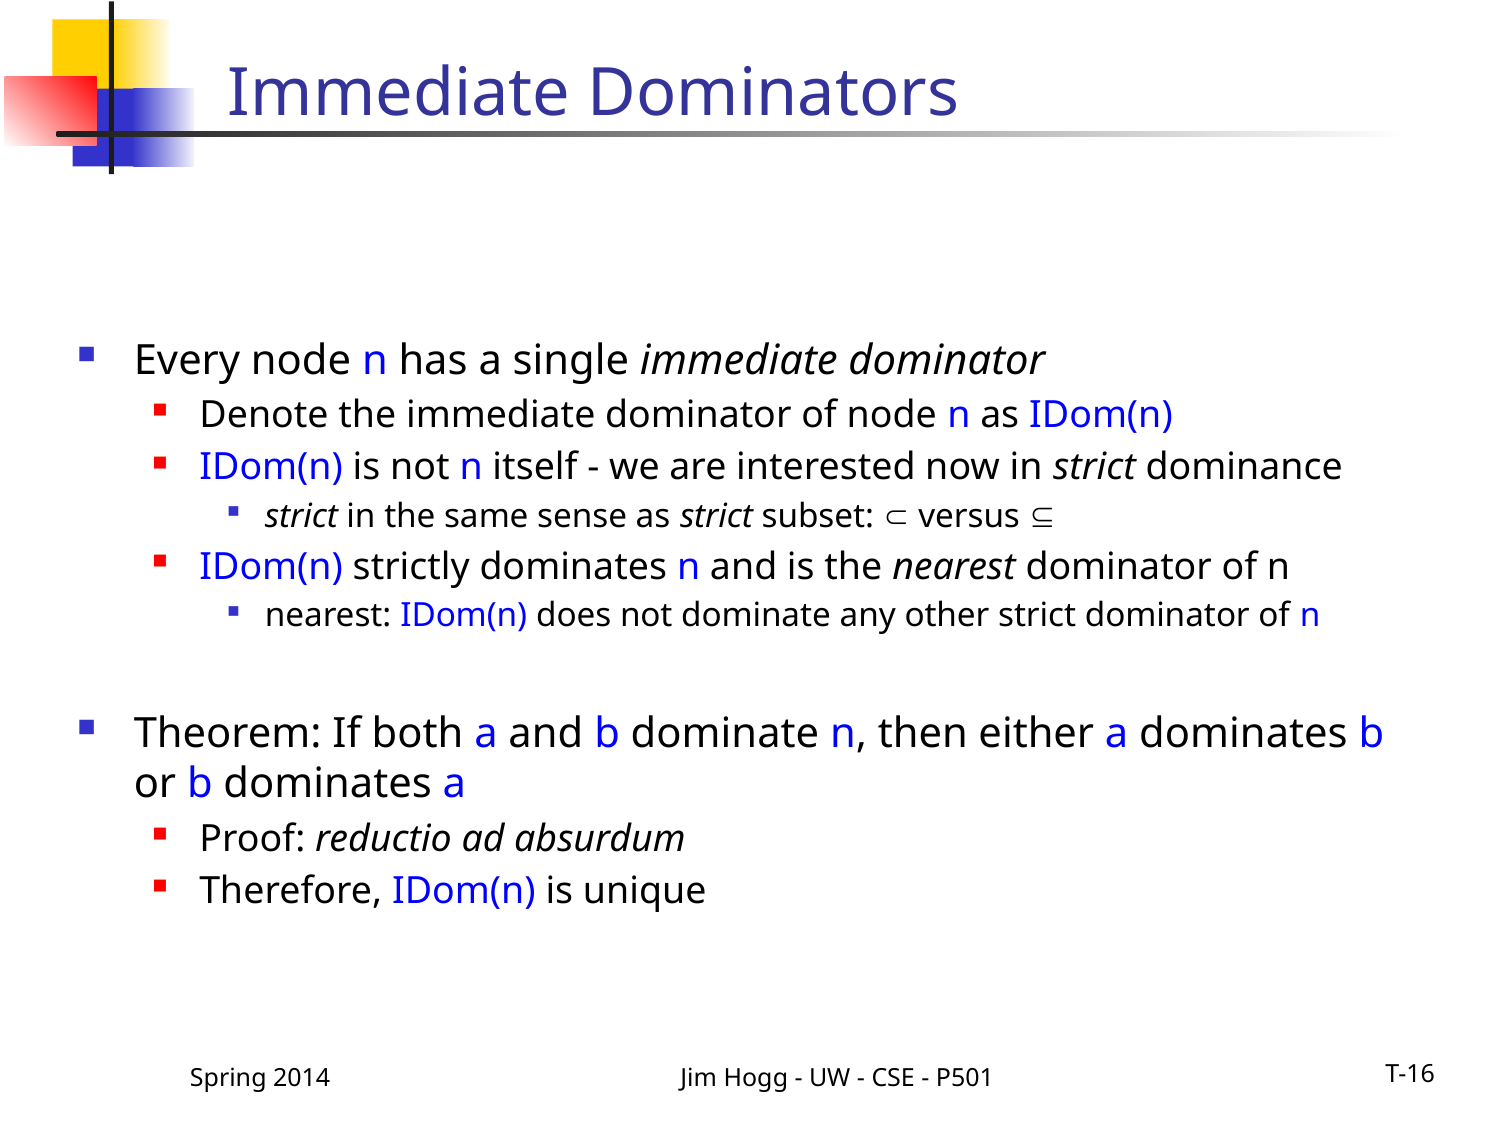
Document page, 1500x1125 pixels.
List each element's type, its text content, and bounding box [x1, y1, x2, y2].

list Every node n has a single immediate dominator Denote the immediate dominator of node n as IDom(n) IDom(n) is not n itself - we are interested now in strict dominance strict in the same sense as strict subset:  versus  IDom(n) strictly dominates n and is the nearest dominator of n nearest: IDom(n) does not dominate any other strict dominator of n Theorem: If both a and b dominate n, then either a dominates b or b dominates a Proof: reductio ad absurdum Therefore, IDom(n) is unique [62, 324, 1450, 945]
slide_number T-16 [1137, 1023, 1451, 1100]
slide_number Spring 2014 [174, 1023, 488, 1100]
footer Jim Hogg - UW - CSE - P501 [599, 1023, 1076, 1100]
title Immediate Dominators [213, 25, 1492, 137]
